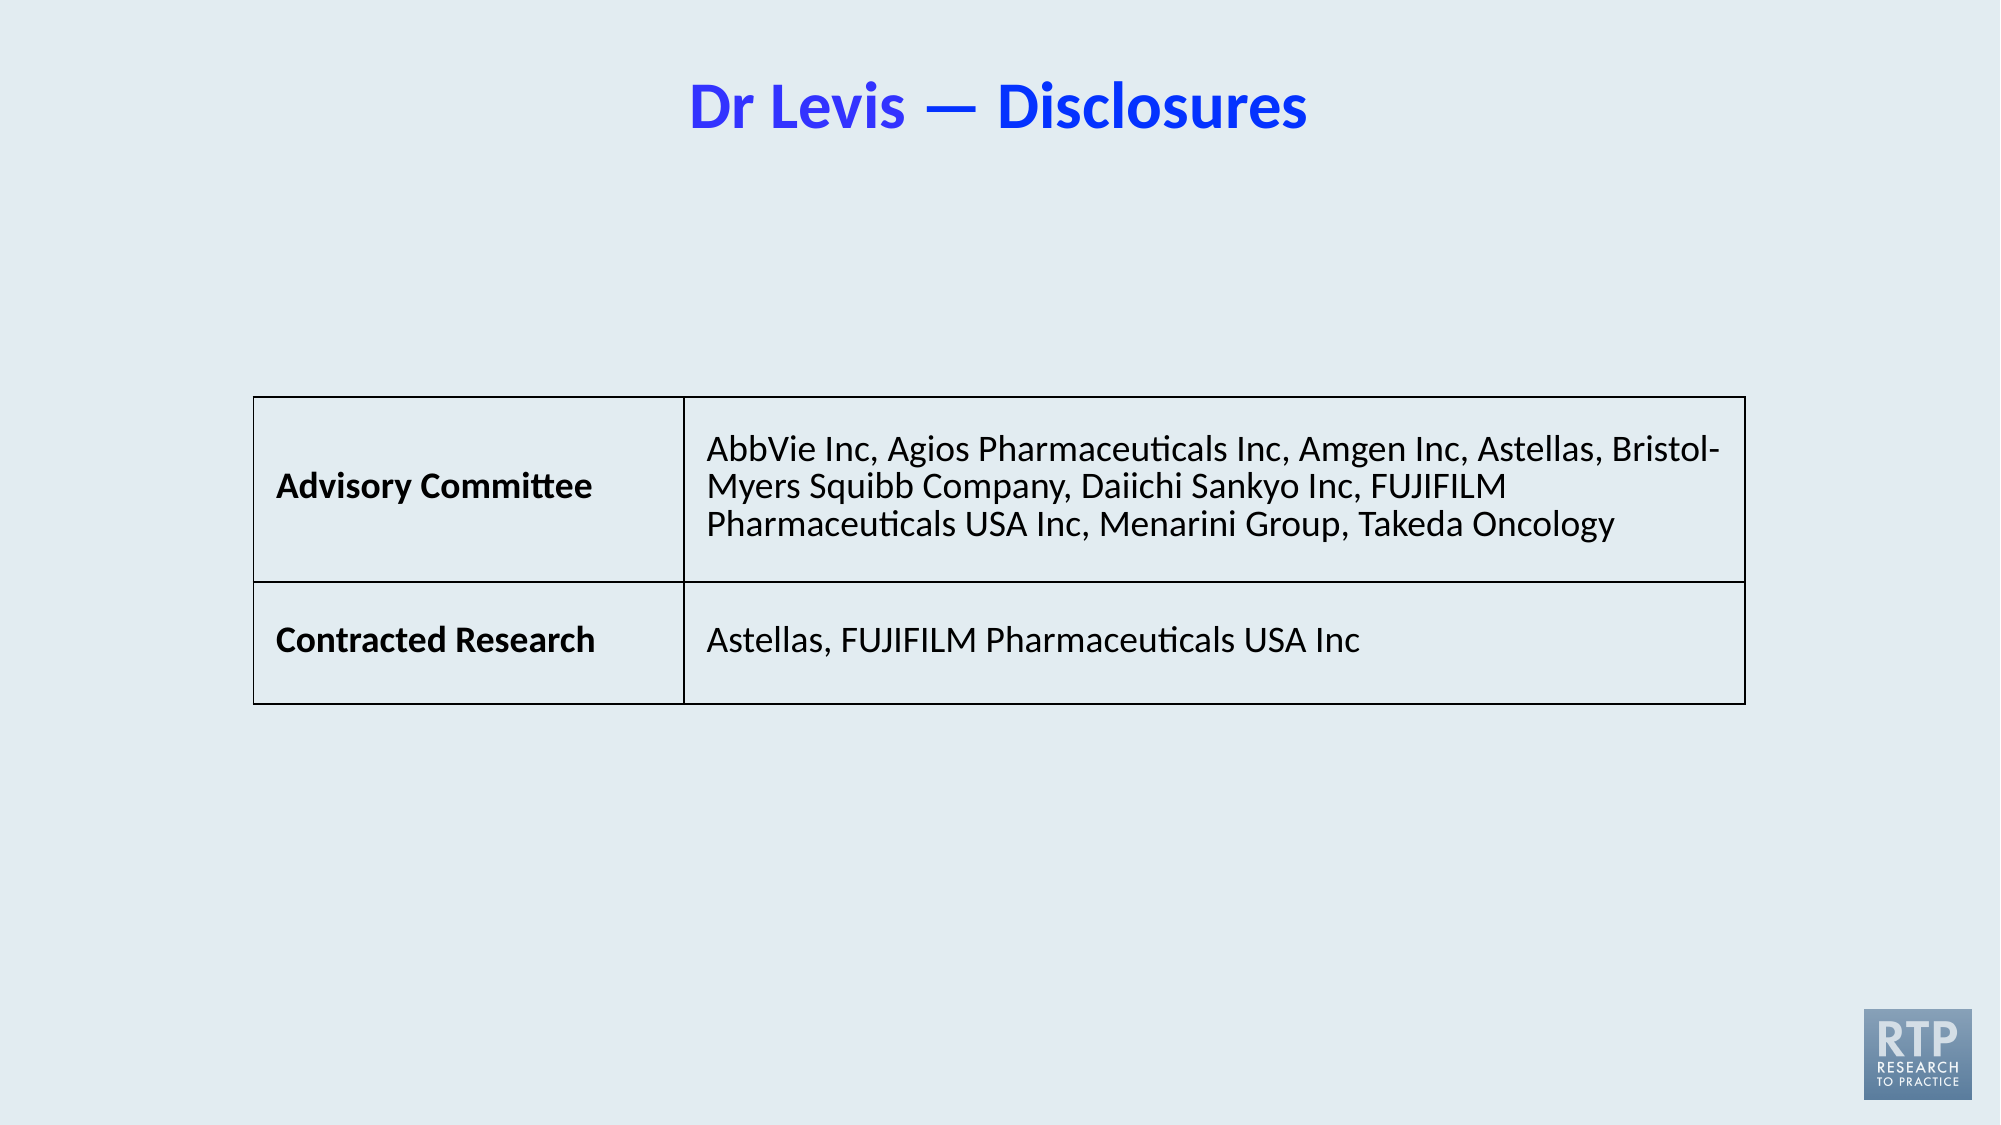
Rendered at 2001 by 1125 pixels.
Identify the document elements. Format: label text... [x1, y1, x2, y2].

table_cell Contracted Research [254, 583, 683, 703]
table_header Advisory Committee [254, 398, 683, 581]
table_header AbbVie Inc, Agios Pharmaceuticals Inc, Amgen Inc, Astellas, Bristol-Myers Squibb Company, Daiichi Sankyo Inc, FUJIFILM Pharmaceuticals USA Inc, Menarini Group, Takeda Oncology [685, 398, 1744, 581]
table_cell Astellas, FUJIFILM Pharmaceuticals USA Inc [685, 583, 1744, 703]
title Dr Levis — Disclosures [149, 13, 1850, 202]
